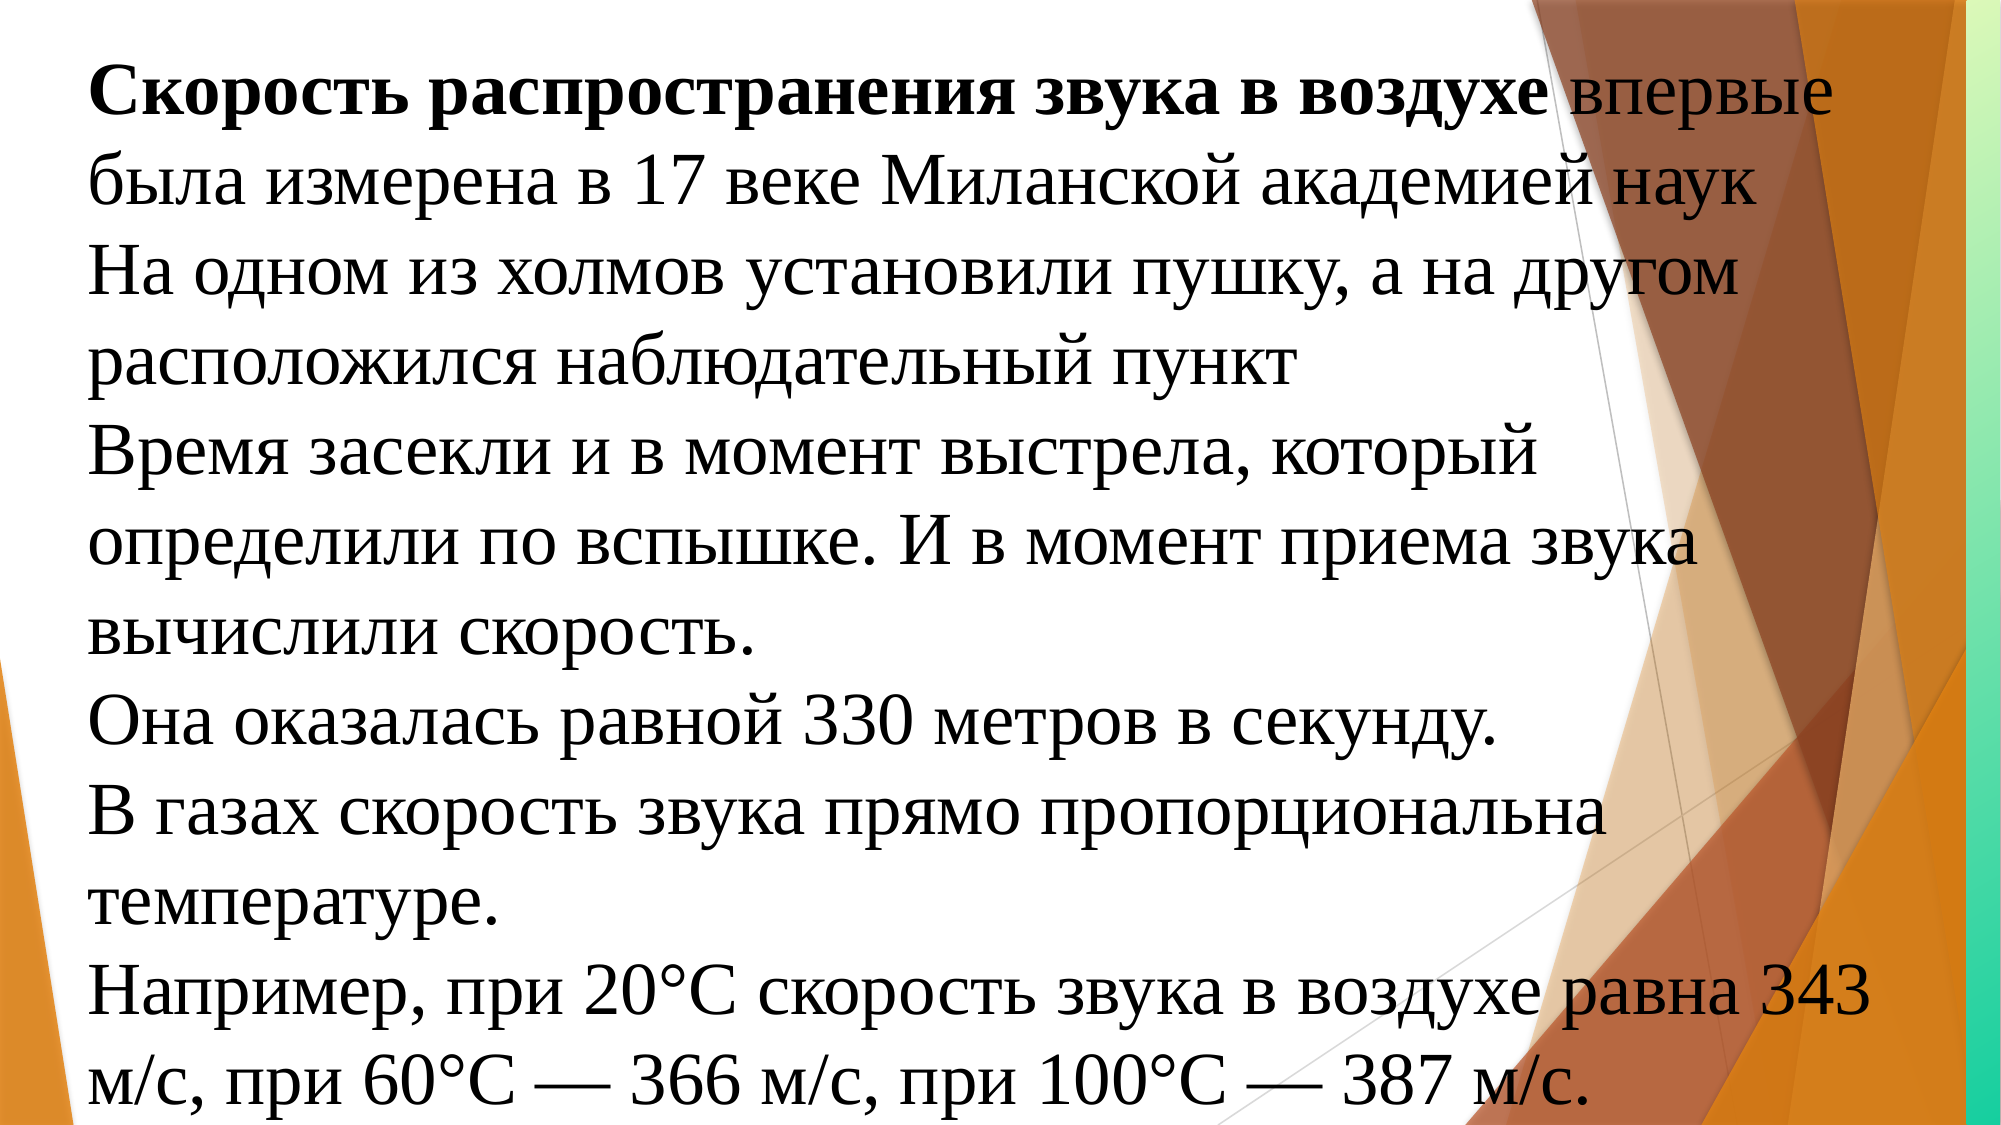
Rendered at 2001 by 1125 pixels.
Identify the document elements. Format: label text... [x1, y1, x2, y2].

text_box Скорость распространения звука в воздухе впервые была измерена в 17 веке Миланской академией наук На одном из холмов установили пушку, а на другом расположился наблюдательный пункт Время засекли и в момент выстрела, который определили по вспышке. И в момент приема звука вычислили скорость. Она оказалась равной 330 метров в секунду. В газах скорость звука прямо пропорциональна температуре. Например, при 20°С скорость звука в воздухе равна 343 м/с, при 60°С — 366 м/с, при 100°С — 387 м/с. [72, 32, 1961, 1125]
